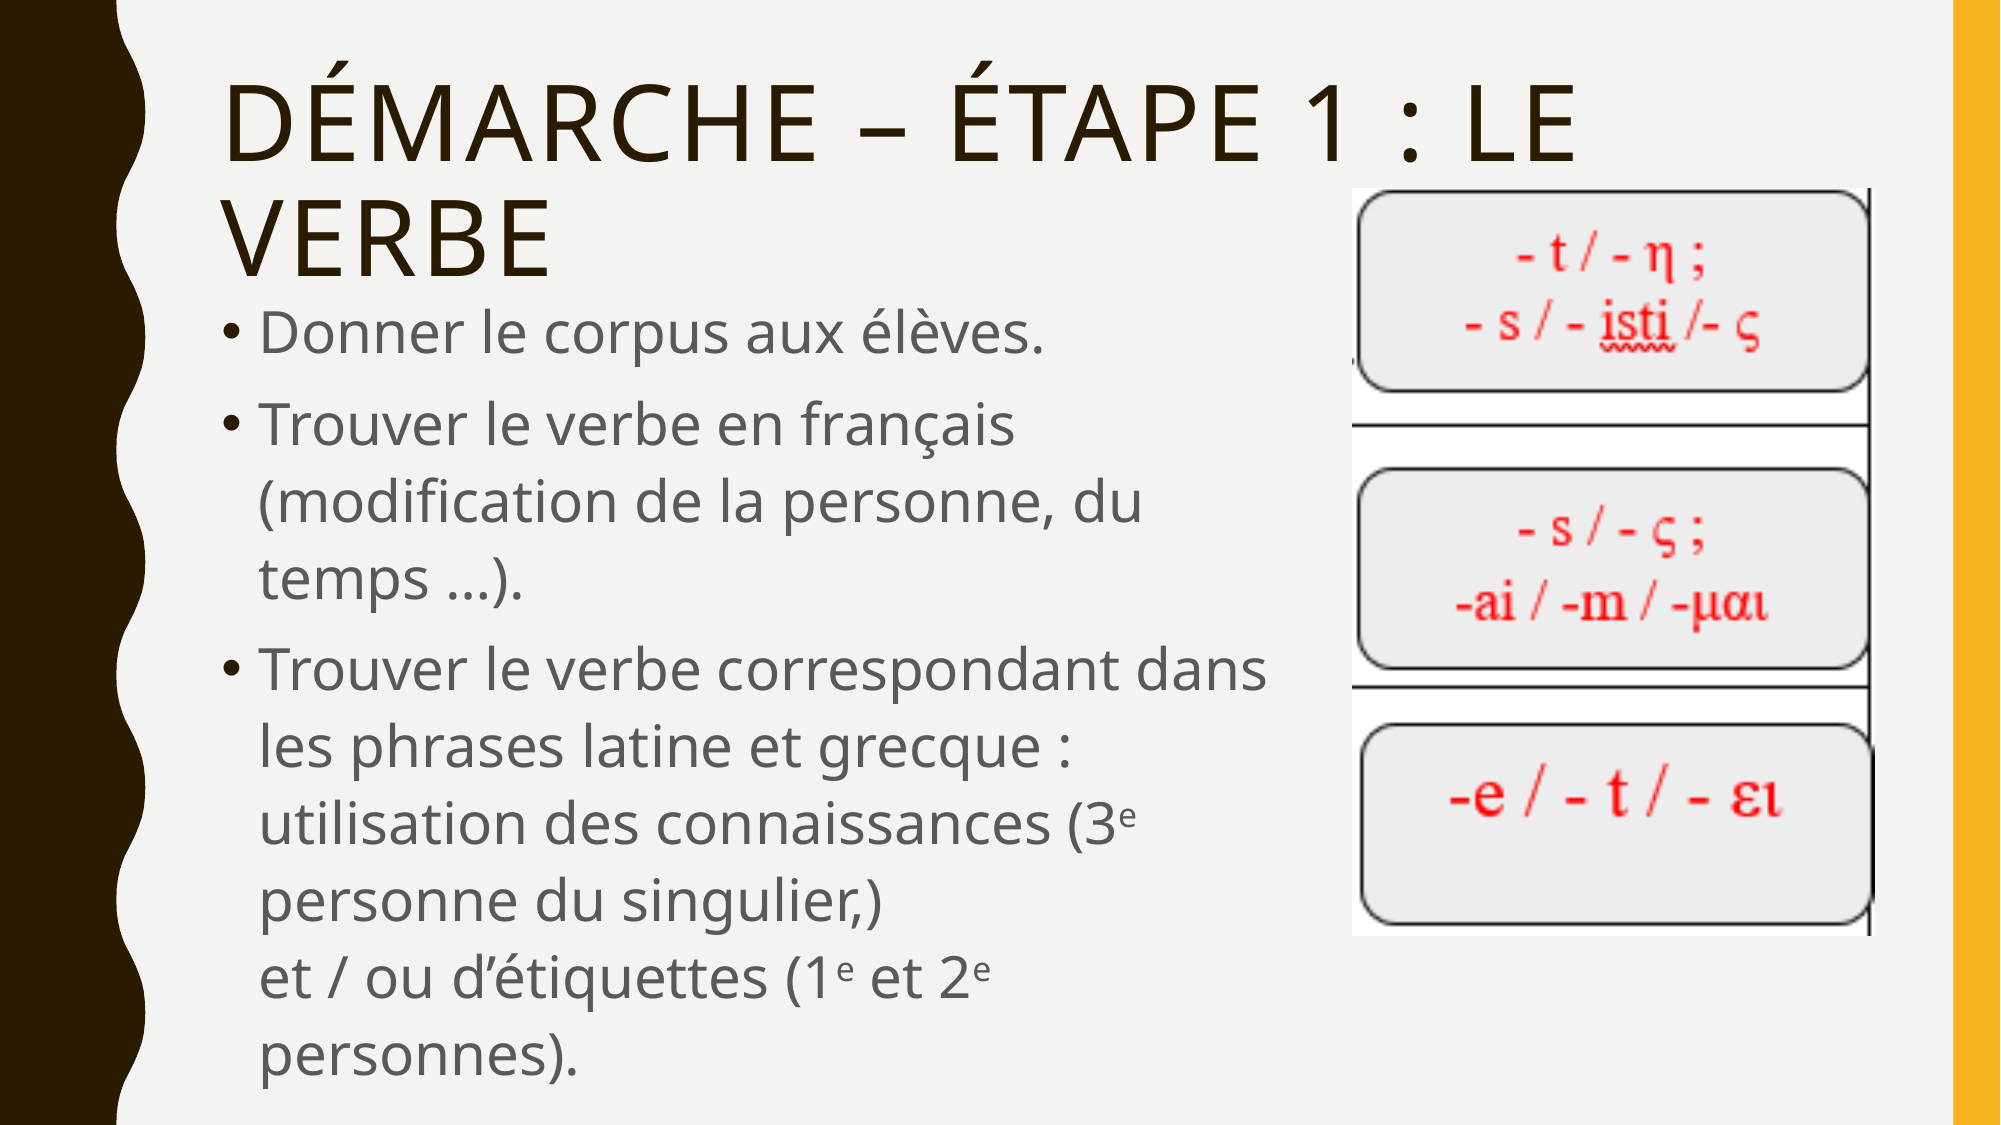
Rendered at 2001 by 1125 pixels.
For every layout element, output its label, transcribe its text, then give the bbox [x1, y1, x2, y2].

list Donner le corpus aux élèves. Trouver le verbe en français (modification de la personne, du temps …). Trouver le verbe correspondant dans les phrases latine et grecque : utilisation des connaissances (3e personne du singulier,) et / ou d’étiquettes (1e et 2e personnes). [206, 281, 1310, 969]
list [1352, 189, 1875, 936]
title Démarche – étape 1 : le verbe [205, 62, 1875, 223]
